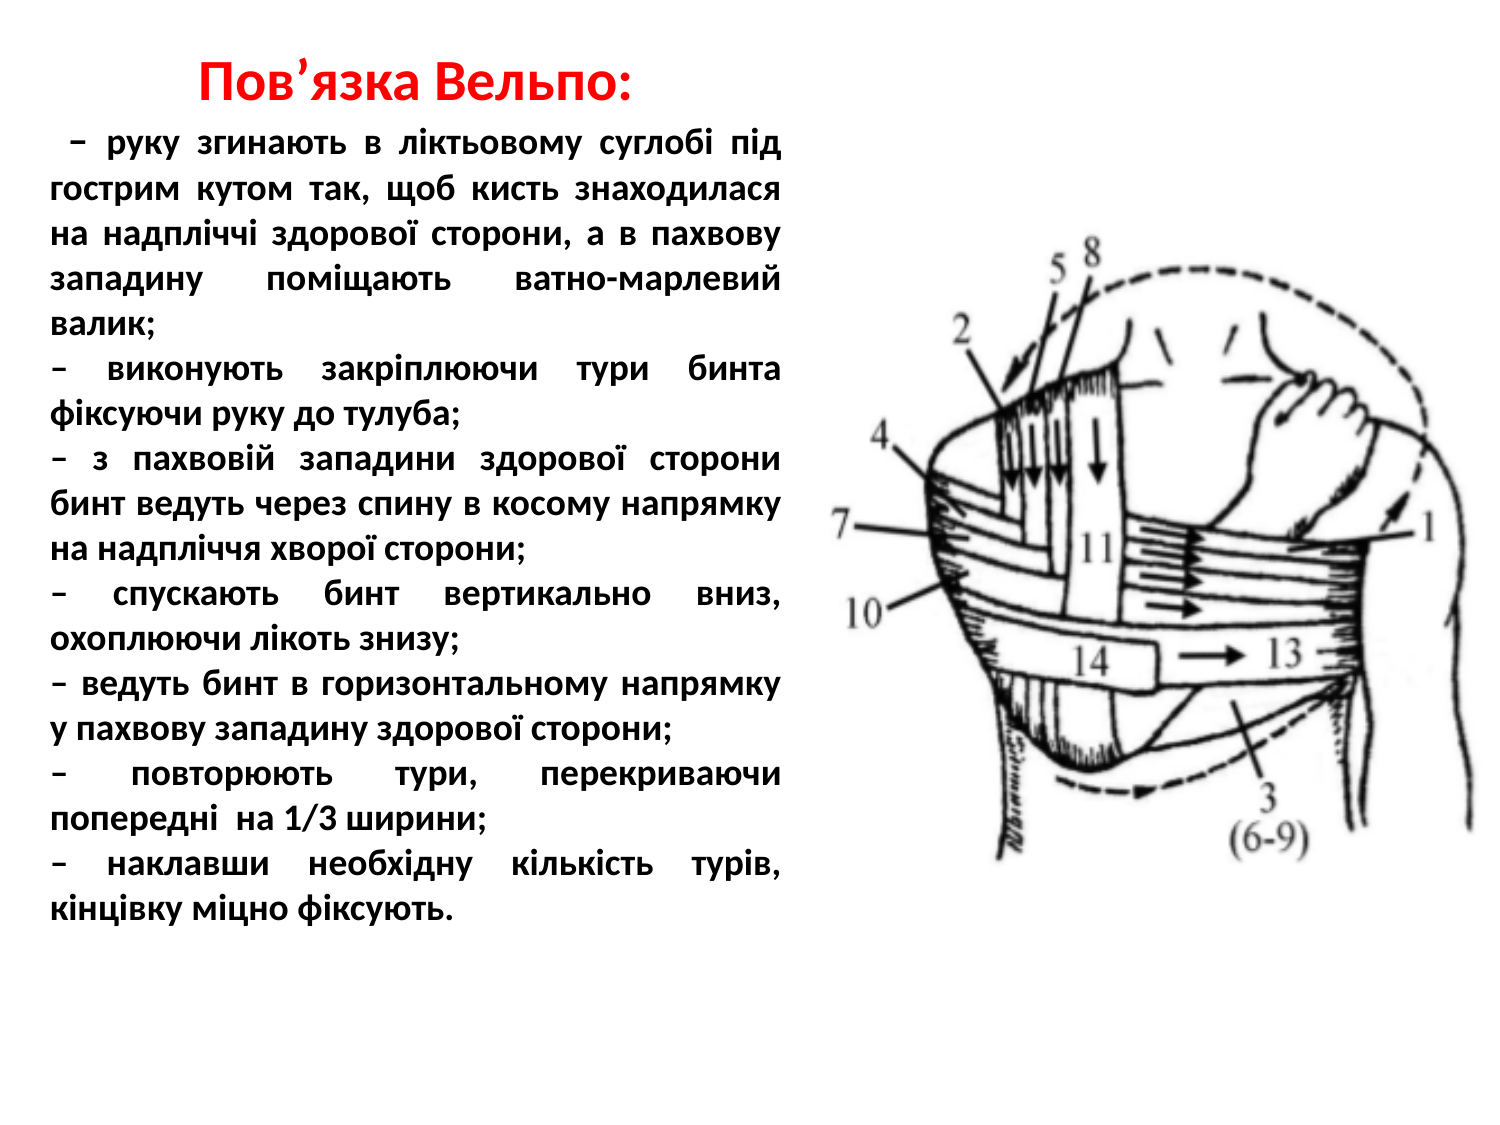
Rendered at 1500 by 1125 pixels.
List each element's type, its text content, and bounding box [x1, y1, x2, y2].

text_box Пов’язка Вельпо: – руку згинають в ліктьовому суглобі під гострим кутом так, щоб кисть знаходилася на надпліччі здорової сторони, а в пахвову западину поміщають ватно-марлевий валик; – виконують закріплюючи тури бинта фіксуючи руку до тулуба; – з пахвовій западини здорової сторони бинт ведуть через спину в косому напрямку на надпліччя хворої сторони; – спускають бинт вертикально вниз, охоплюючи лікоть знизу; – ведуть бинт в горизонтальному напрямку у пахвову западину здорової сторони; – повторюють тури, перекриваючи попередні на 1/3 ширини; – наклавши необхідну кількість турів, кінцівку міцно фіксують. [35, 35, 797, 935]
picture [808, 198, 1500, 891]
